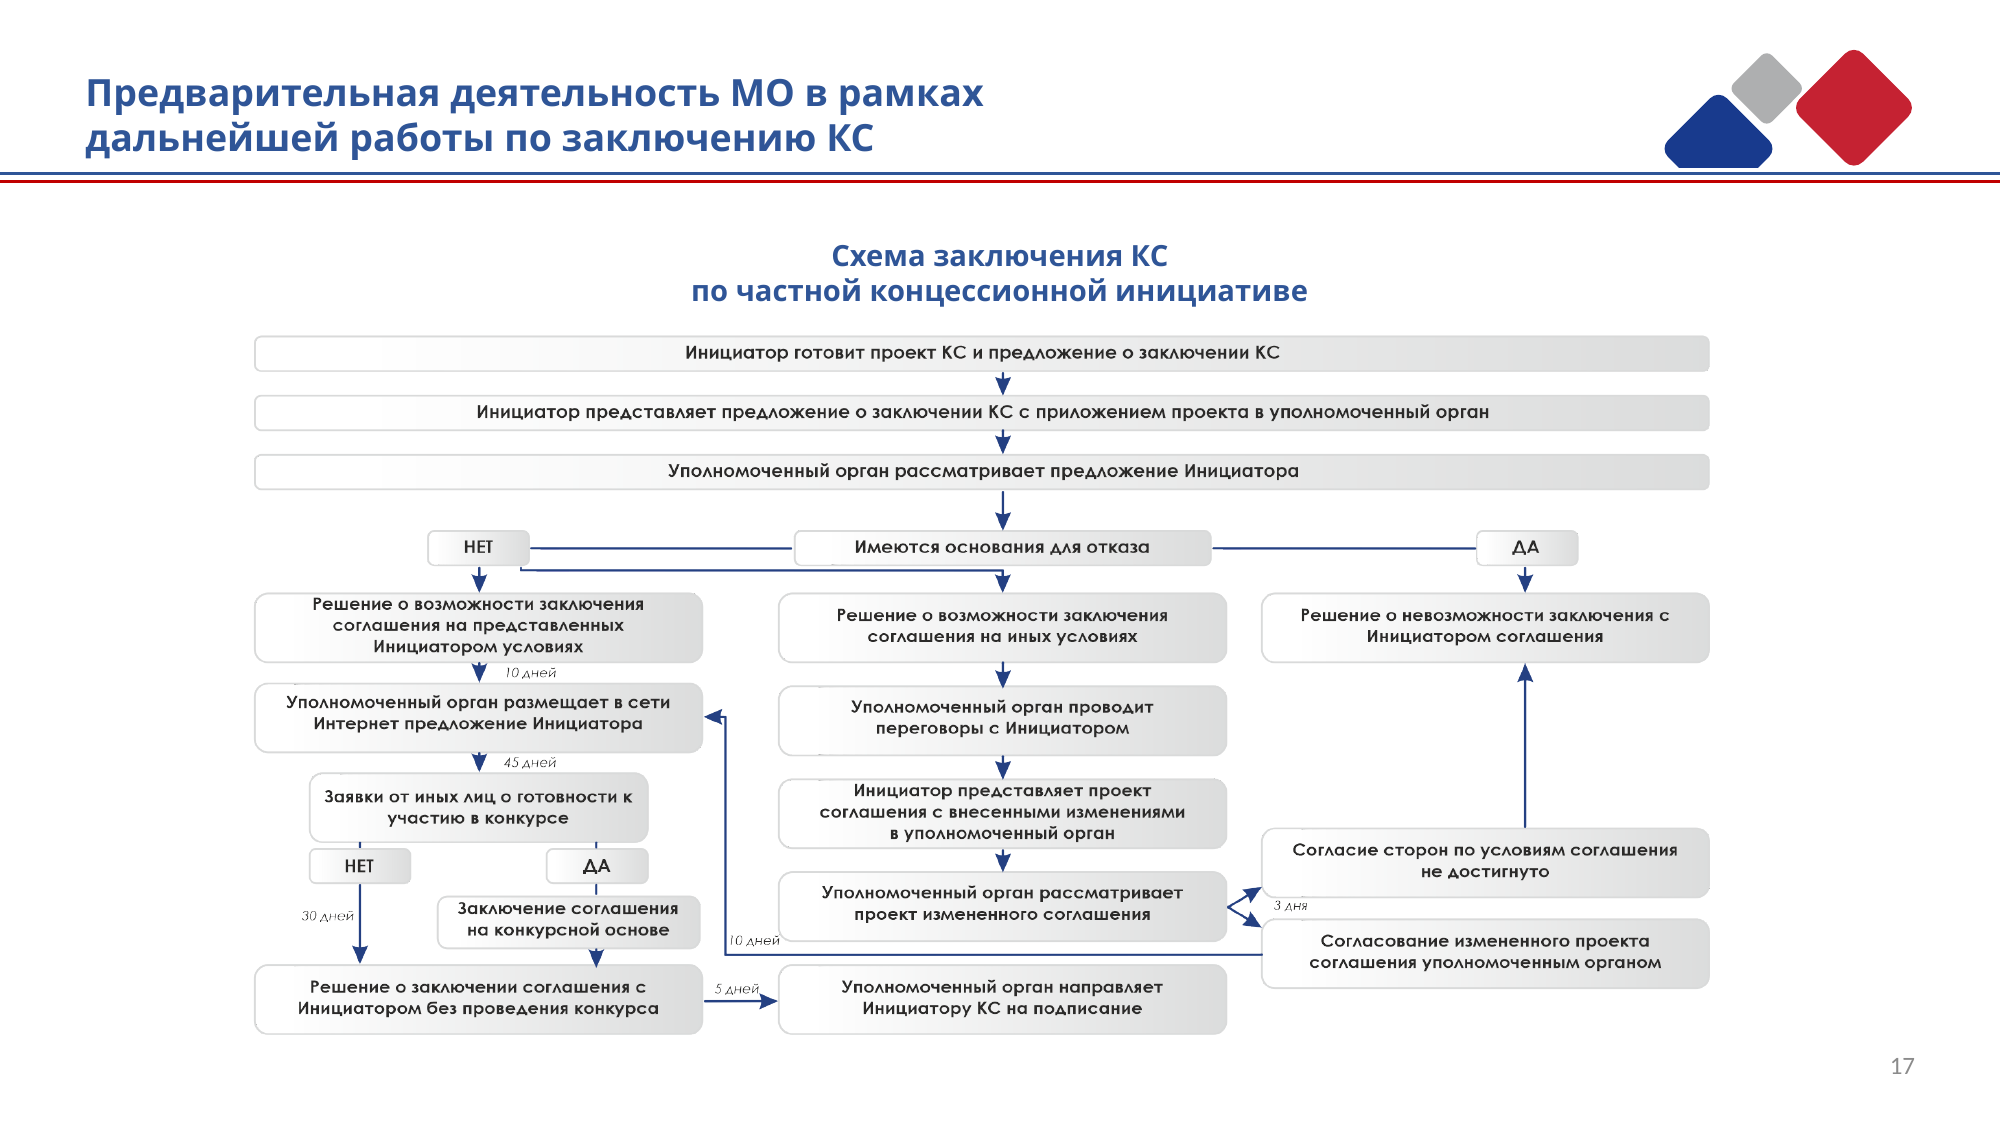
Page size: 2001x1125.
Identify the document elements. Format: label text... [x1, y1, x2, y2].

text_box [1661, 47, 1915, 171]
slide_number 17 [1465, 1034, 1916, 1095]
picture [253, 335, 1710, 1035]
text_box Предварительная деятельность МО в рамках дальнейшей работы по заключению КС [85, 69, 1622, 160]
text_box Схема заключения КС по частной концессионной инициативе [432, 237, 1568, 308]
